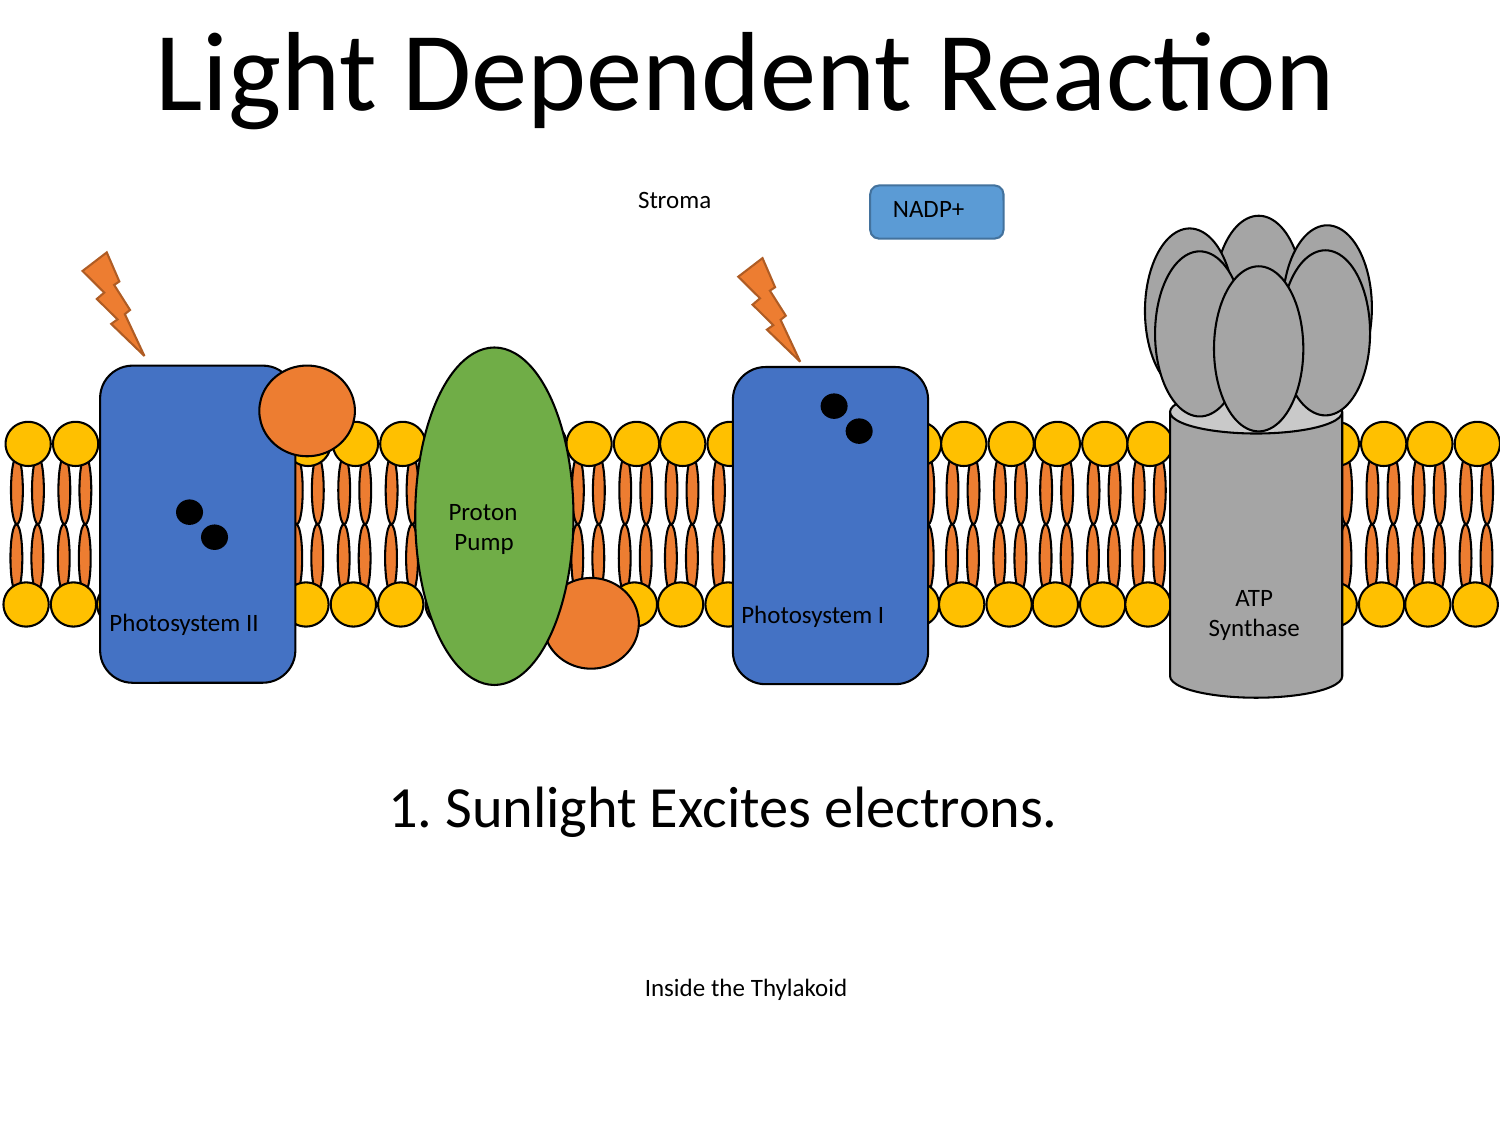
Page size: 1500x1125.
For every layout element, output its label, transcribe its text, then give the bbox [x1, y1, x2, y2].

text_box [1169, 650, 1344, 699]
text_box [99, 364, 282, 421]
text_box [99, 644, 297, 684]
text_box [736, 256, 802, 363]
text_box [1144, 215, 1372, 432]
text_box NADP+ [878, 185, 1187, 231]
text_box Photosystem II [94, 627, 308, 644]
text_box Photosystem I [726, 627, 940, 636]
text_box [3, 421, 1500, 627]
text_box 1. Sunlight Excites electrons. [373, 761, 1074, 847]
text_box [731, 365, 930, 421]
text_box [820, 393, 848, 419]
text_box [427, 346, 561, 421]
text_box ATP Synthase [1147, 627, 1361, 650]
text_box [80, 250, 146, 357]
text_box [869, 184, 1005, 240]
text_box [258, 364, 356, 421]
text_box [731, 636, 930, 686]
text_box Stroma [623, 175, 932, 221]
text_box [547, 627, 640, 670]
text_box Light Dependent Reaction [140, 0, 1351, 141]
text_box [433, 627, 556, 687]
text_box Inside the Thylakoid [630, 963, 939, 1009]
